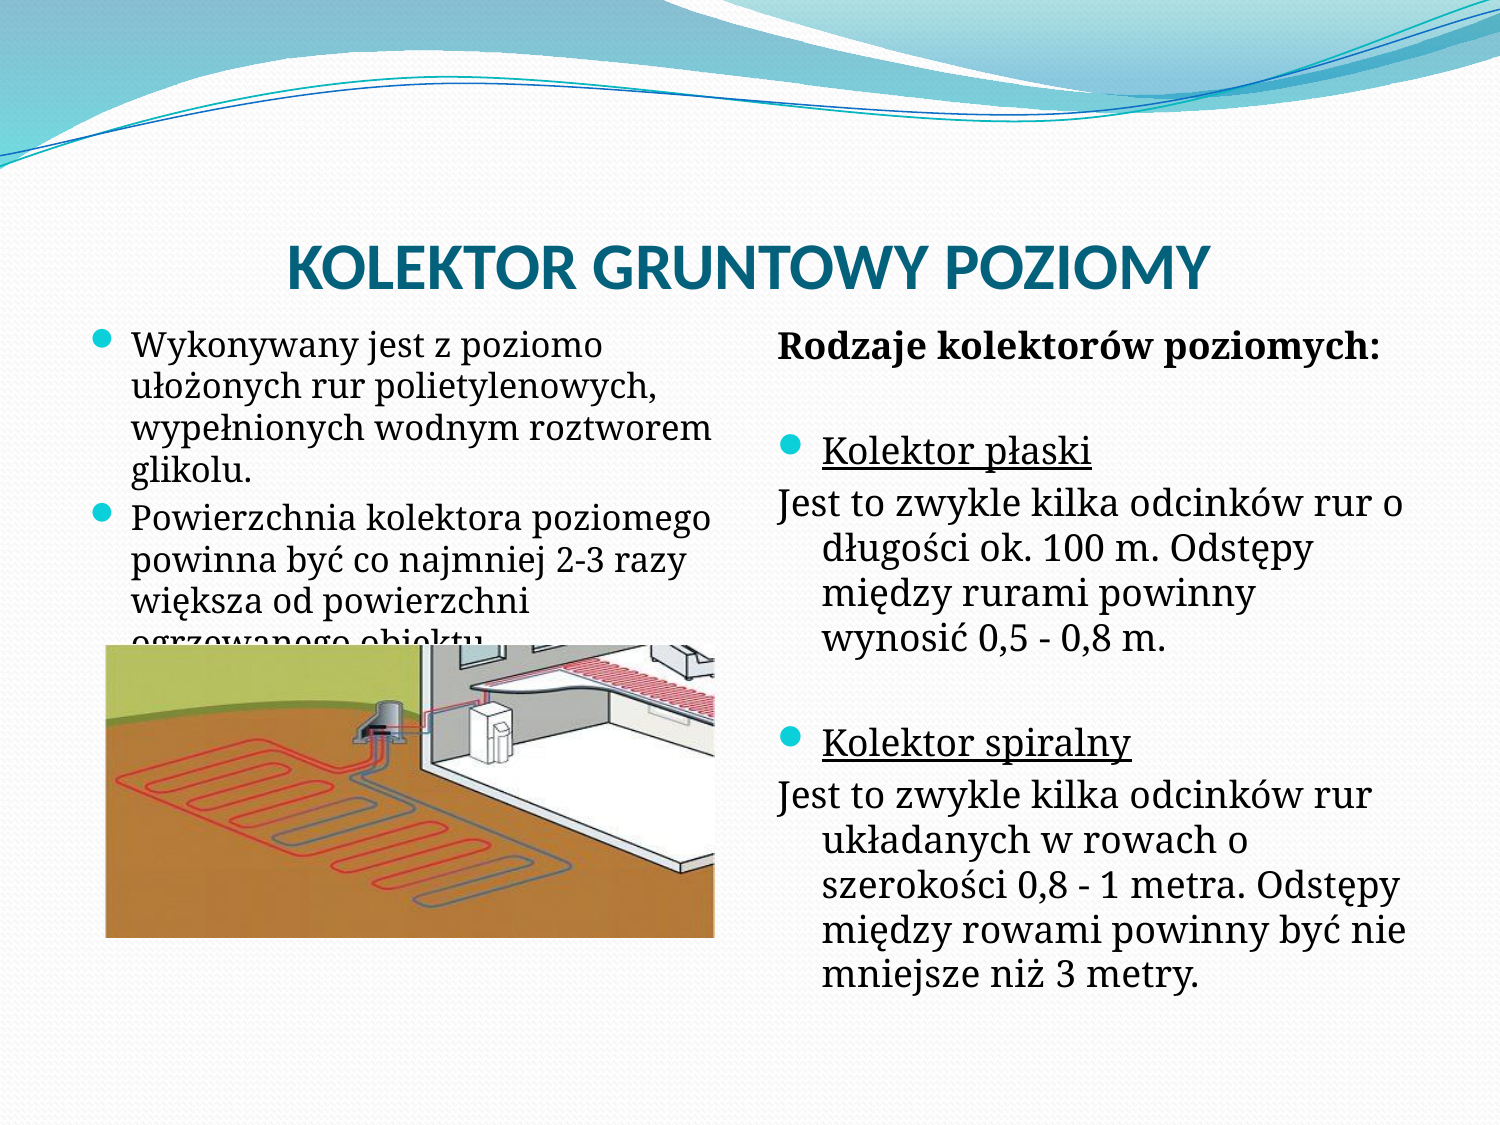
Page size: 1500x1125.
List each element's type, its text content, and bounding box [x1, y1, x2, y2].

list Wykonywany jest z poziomo ułożonych rur polietylenowych, wypełnionych wodnym roztworem glikolu. Powierzchnia kolektora poziomego powinna być co najmniej 2-3 razy większa od powierzchni ogrzewanego obiektu. [75, 314, 738, 680]
picture [105, 644, 716, 938]
title KOLEKTOR GRUNTOWY POZIOMY [75, 115, 1425, 303]
list Rodzaje kolektorów poziomych: Kolektor płaski Jest to zwykle kilka odcinków rur o długości ok. 100 m. Odstępy między rurami powinny wynosić 0,5 - 0,8 m. Kolektor spiralny Jest to zwykle kilka odcinków rur układanych w rowach o szerokości 0,8 - 1 metra. Odstępy między rowami powinny być nie mniejsze niż 3 metry. [762, 314, 1425, 1043]
